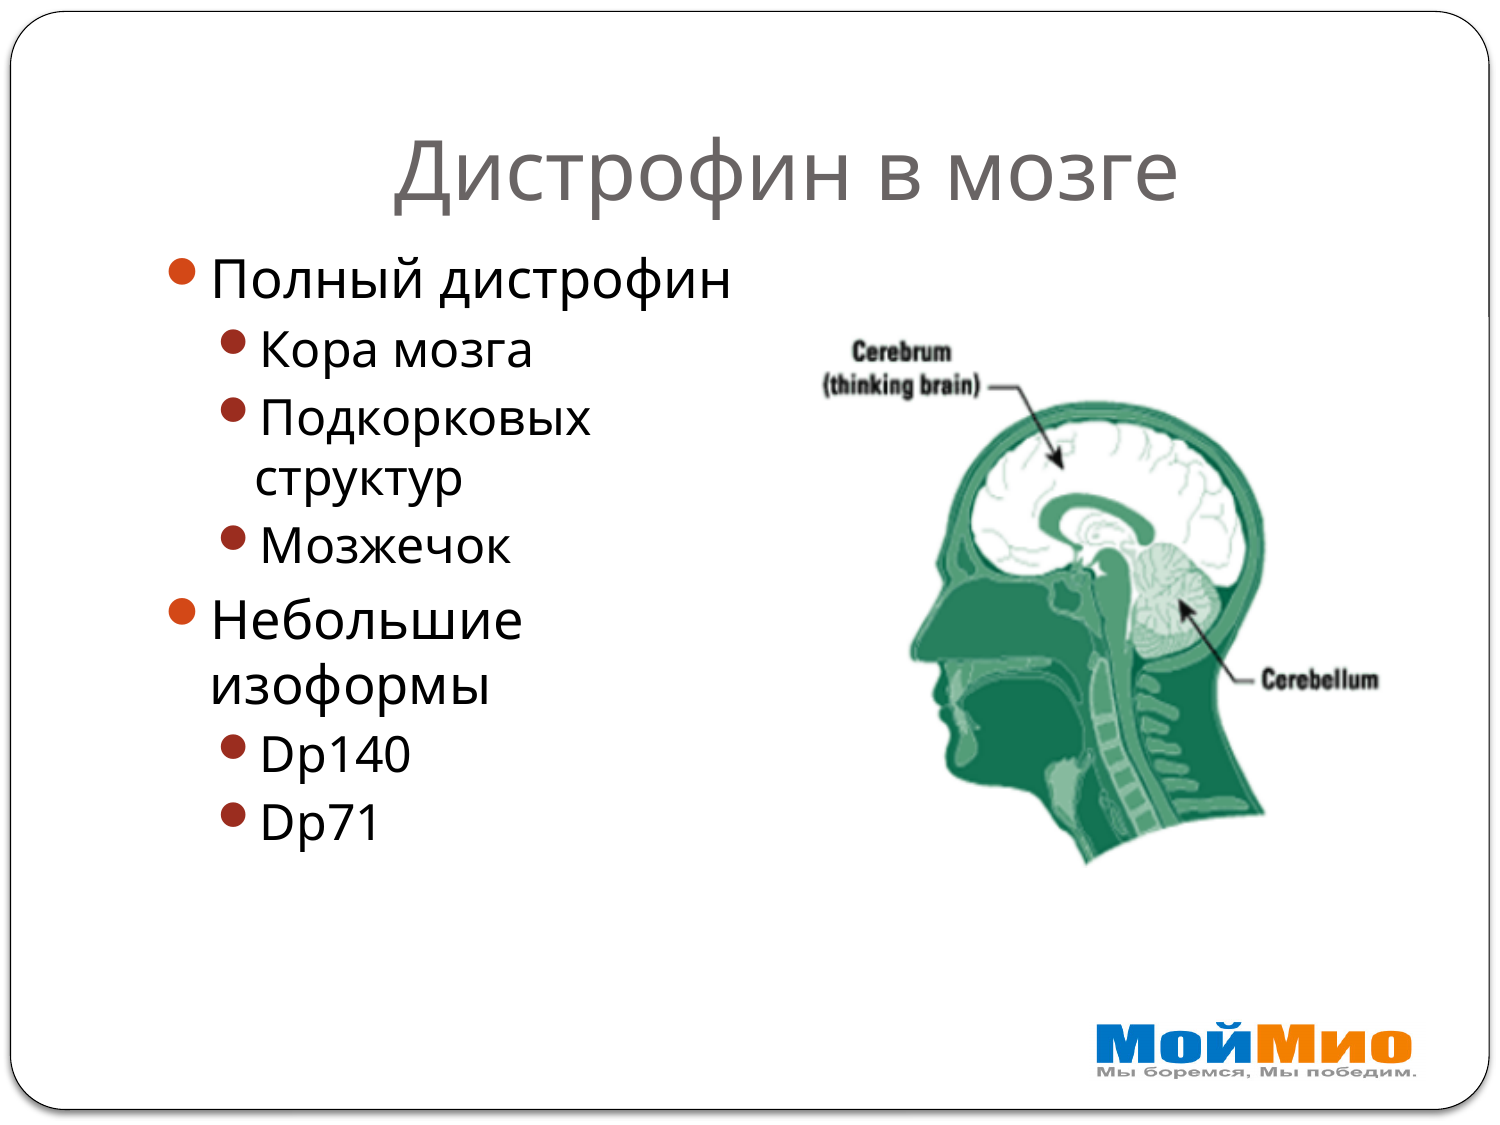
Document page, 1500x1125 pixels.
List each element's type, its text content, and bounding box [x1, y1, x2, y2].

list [820, 304, 1407, 868]
title Дистрофин в мозге [150, 45, 1425, 233]
picture [1089, 1019, 1427, 1081]
list Полный дистрофин Кора мозга Подкорковых структур Мозжечок Небольшие изоформы Dp140 Dp71 [150, 237, 765, 988]
